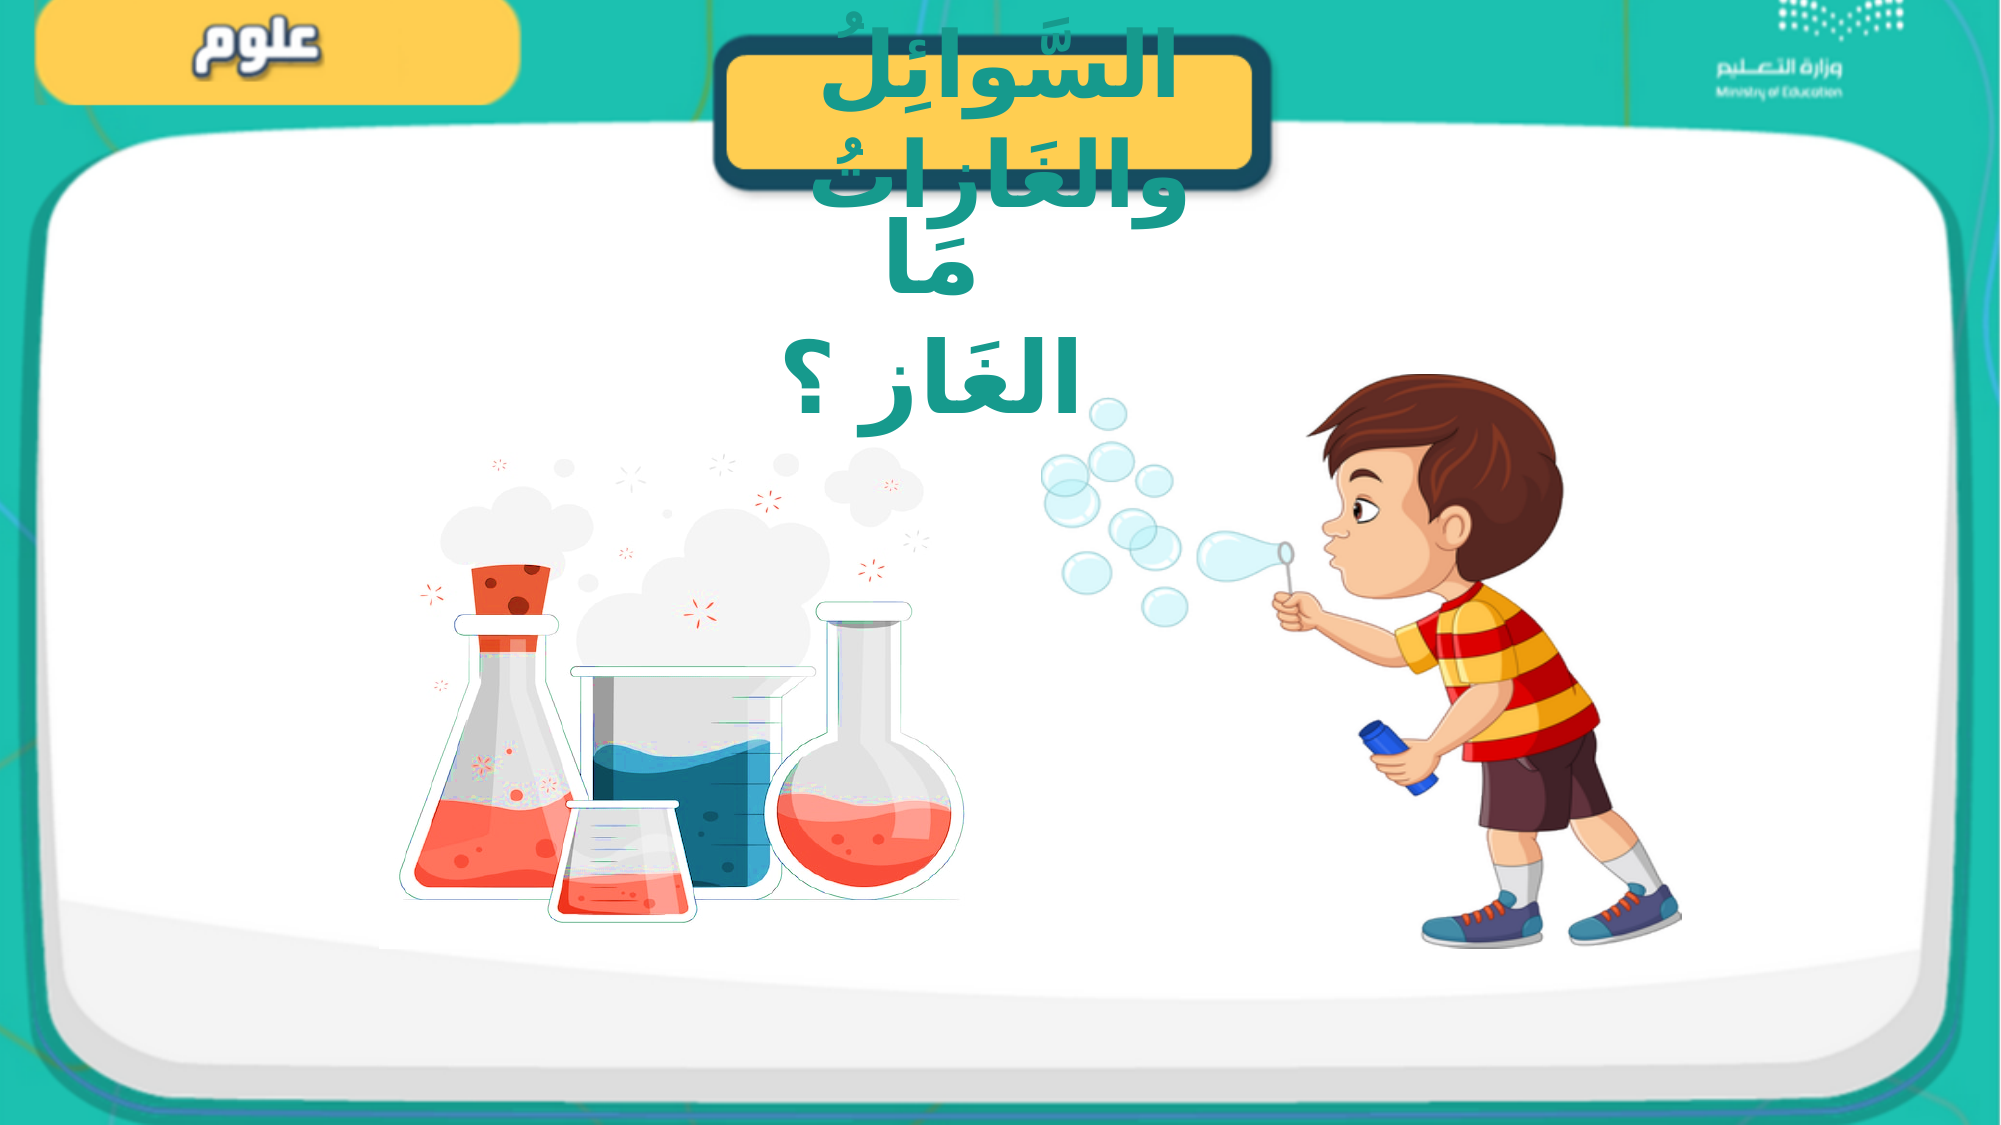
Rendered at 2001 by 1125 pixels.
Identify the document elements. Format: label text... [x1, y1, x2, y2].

text_box مَا الغَاز ؟ [744, 252, 1118, 375]
text_box السَّوائِلُ والغَازاتُ [679, 52, 1321, 179]
picture [0, 0, 2001, 1125]
